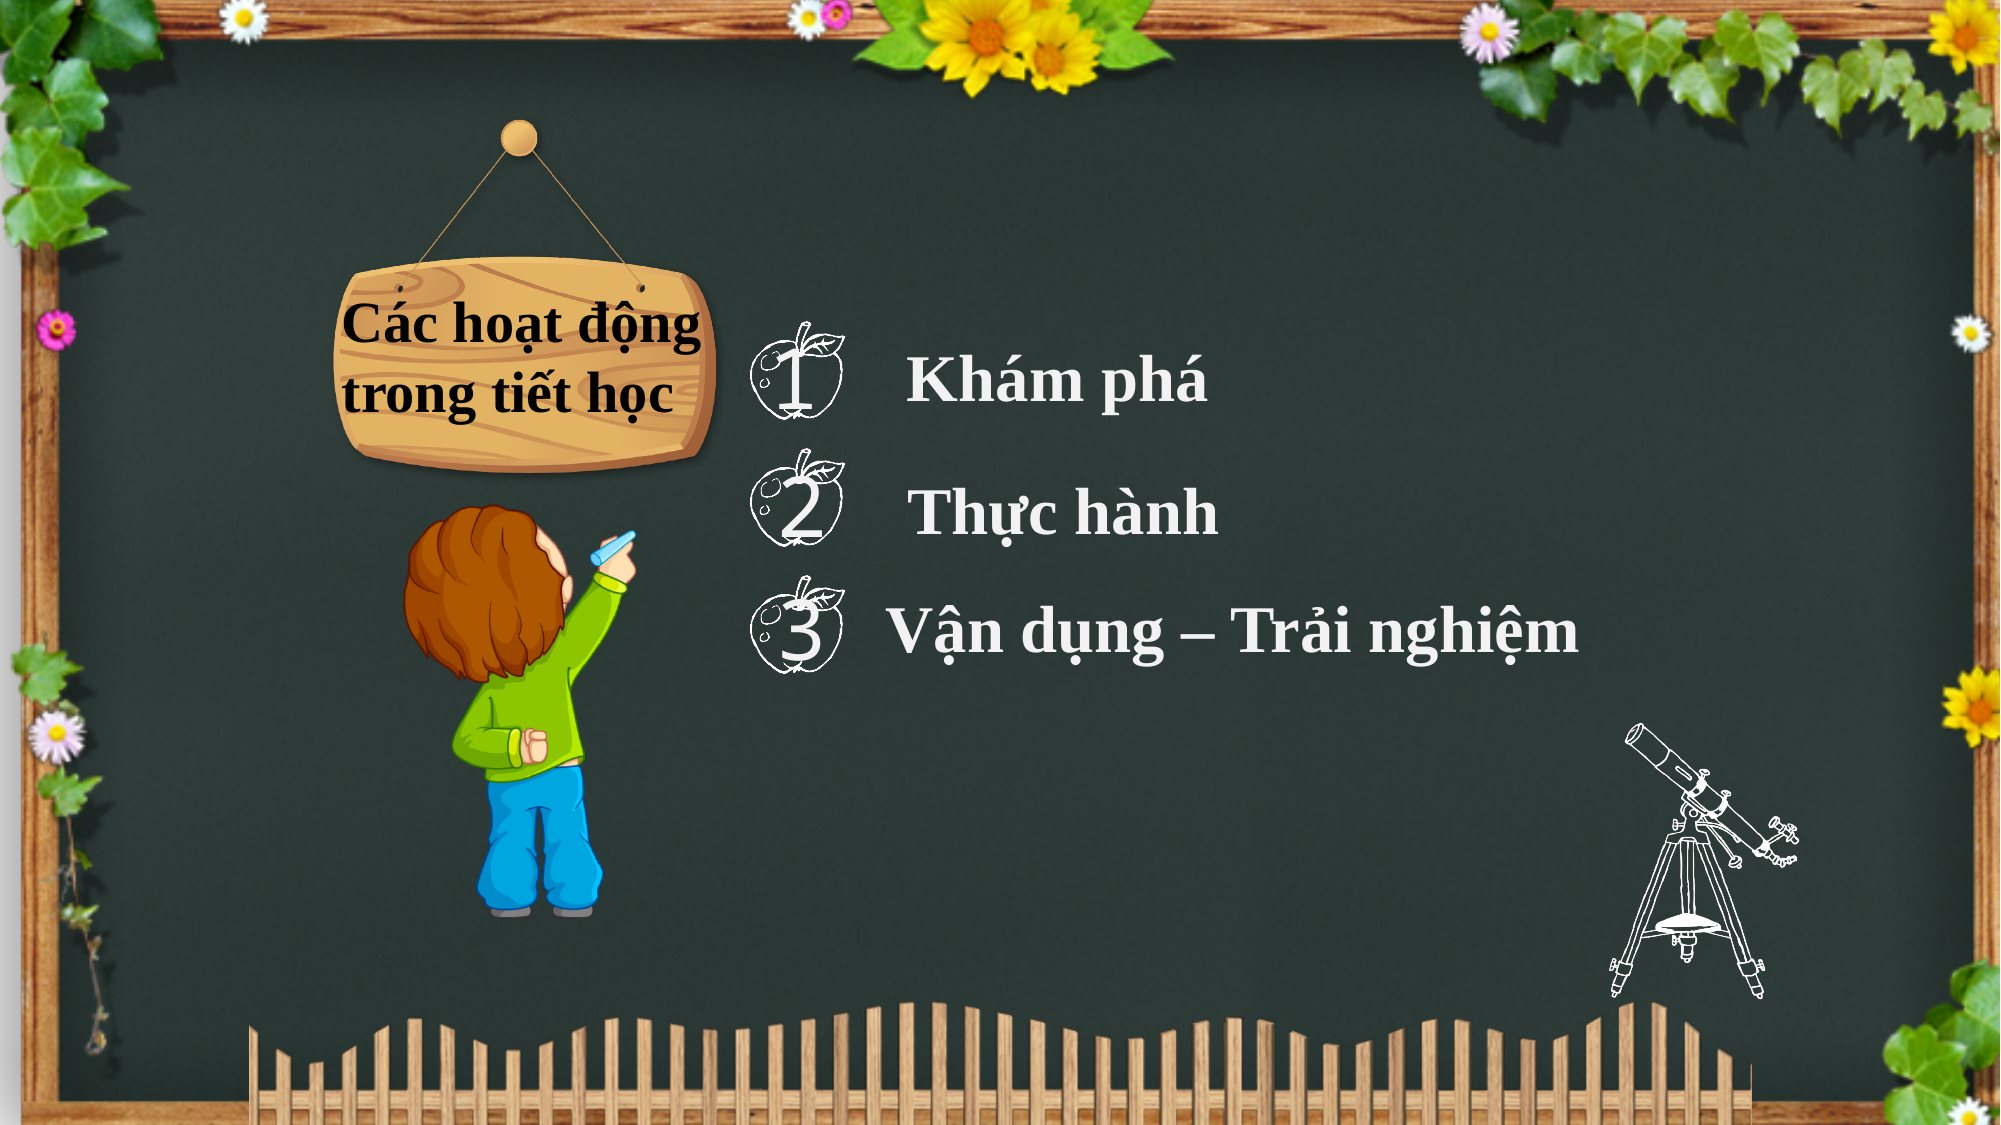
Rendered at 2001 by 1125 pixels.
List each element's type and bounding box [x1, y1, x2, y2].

text_box [740, 314, 858, 436]
text_box [740, 568, 858, 687]
picture [0, 0, 2000, 1125]
text_box [740, 442, 858, 564]
